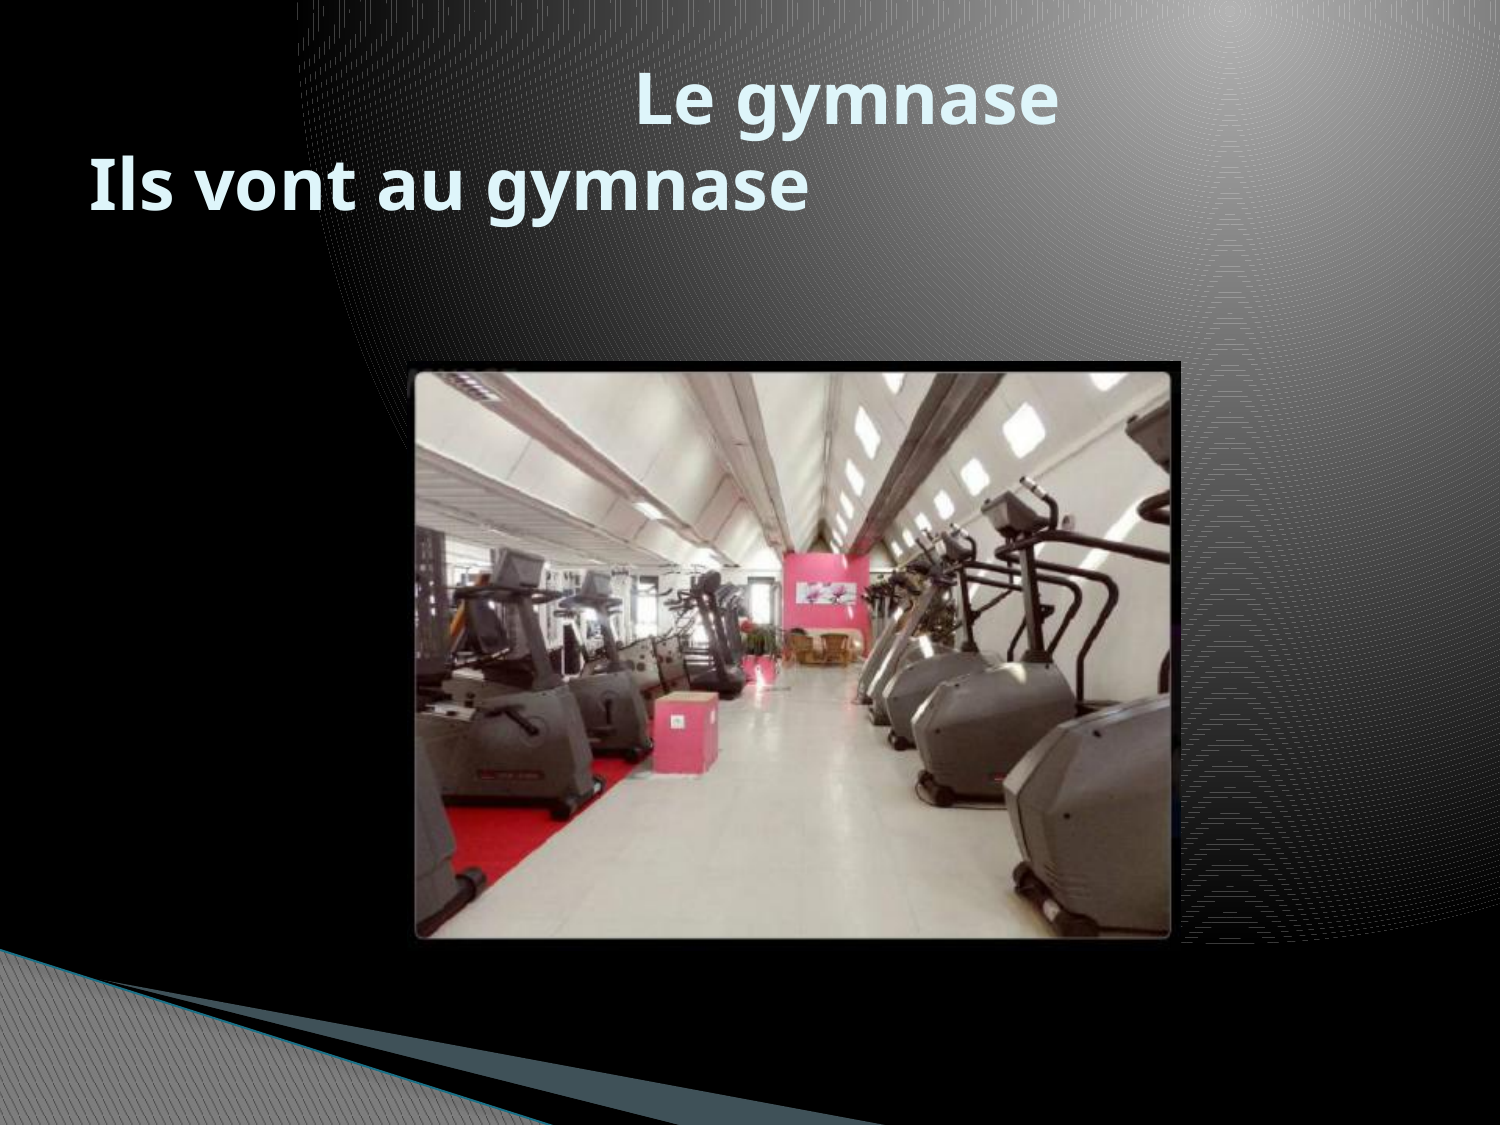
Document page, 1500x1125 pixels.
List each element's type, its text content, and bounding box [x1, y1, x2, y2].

picture [0, 952, 543, 1125]
picture [407, 361, 1182, 951]
title Le gymnase Ils vont au gymnase [75, 45, 1425, 233]
